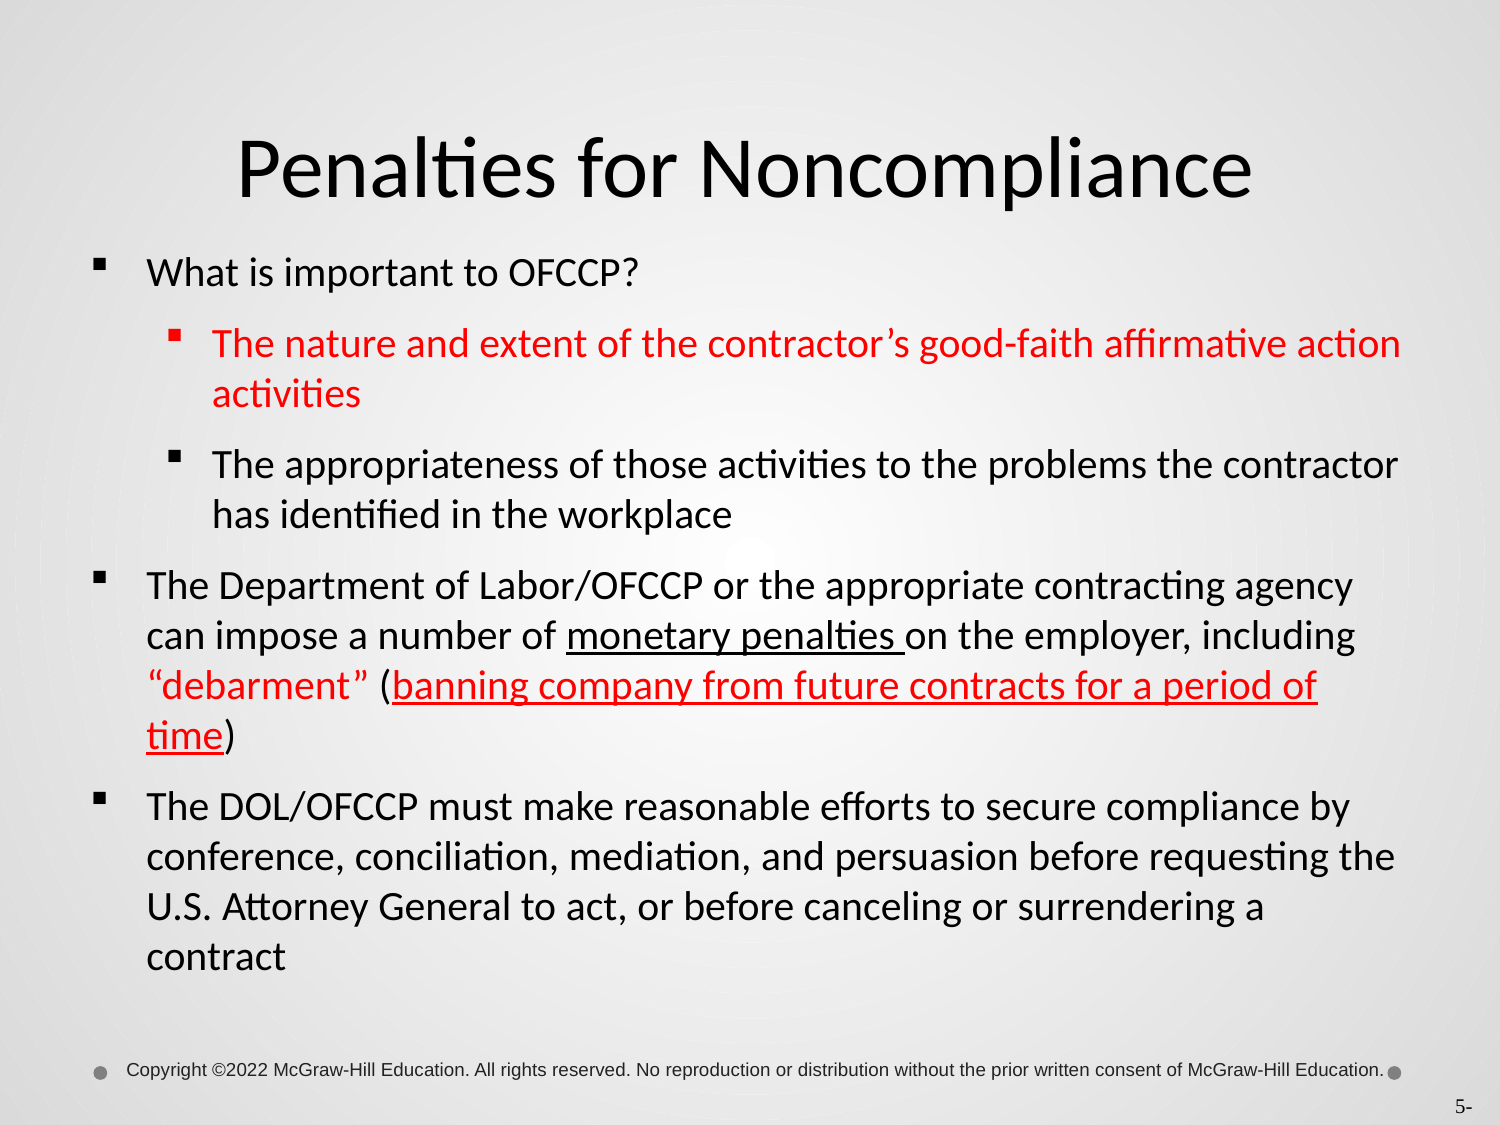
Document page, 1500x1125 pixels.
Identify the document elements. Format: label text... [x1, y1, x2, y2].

title Penalties for Noncompliance [70, 37, 1421, 223]
list What is important to OFCCP? The nature and extent of the contractor’s good-faith affirmative action activities The appropriateness of those activities to the problems the contractor has identified in the workplace The Department of Labor/OFCCP or the appropriate contracting agency can impose a number of monetary penalties on the employer, including “debarment” (banning company from future contracts for a period of time) The DOL/OFCCP must make reasonable efforts to secure compliance by conference, conciliation, mediation, and persuasion before requesting the U.S. Attorney General to act, or before canceling or surrendering a contract [74, 237, 1426, 1006]
